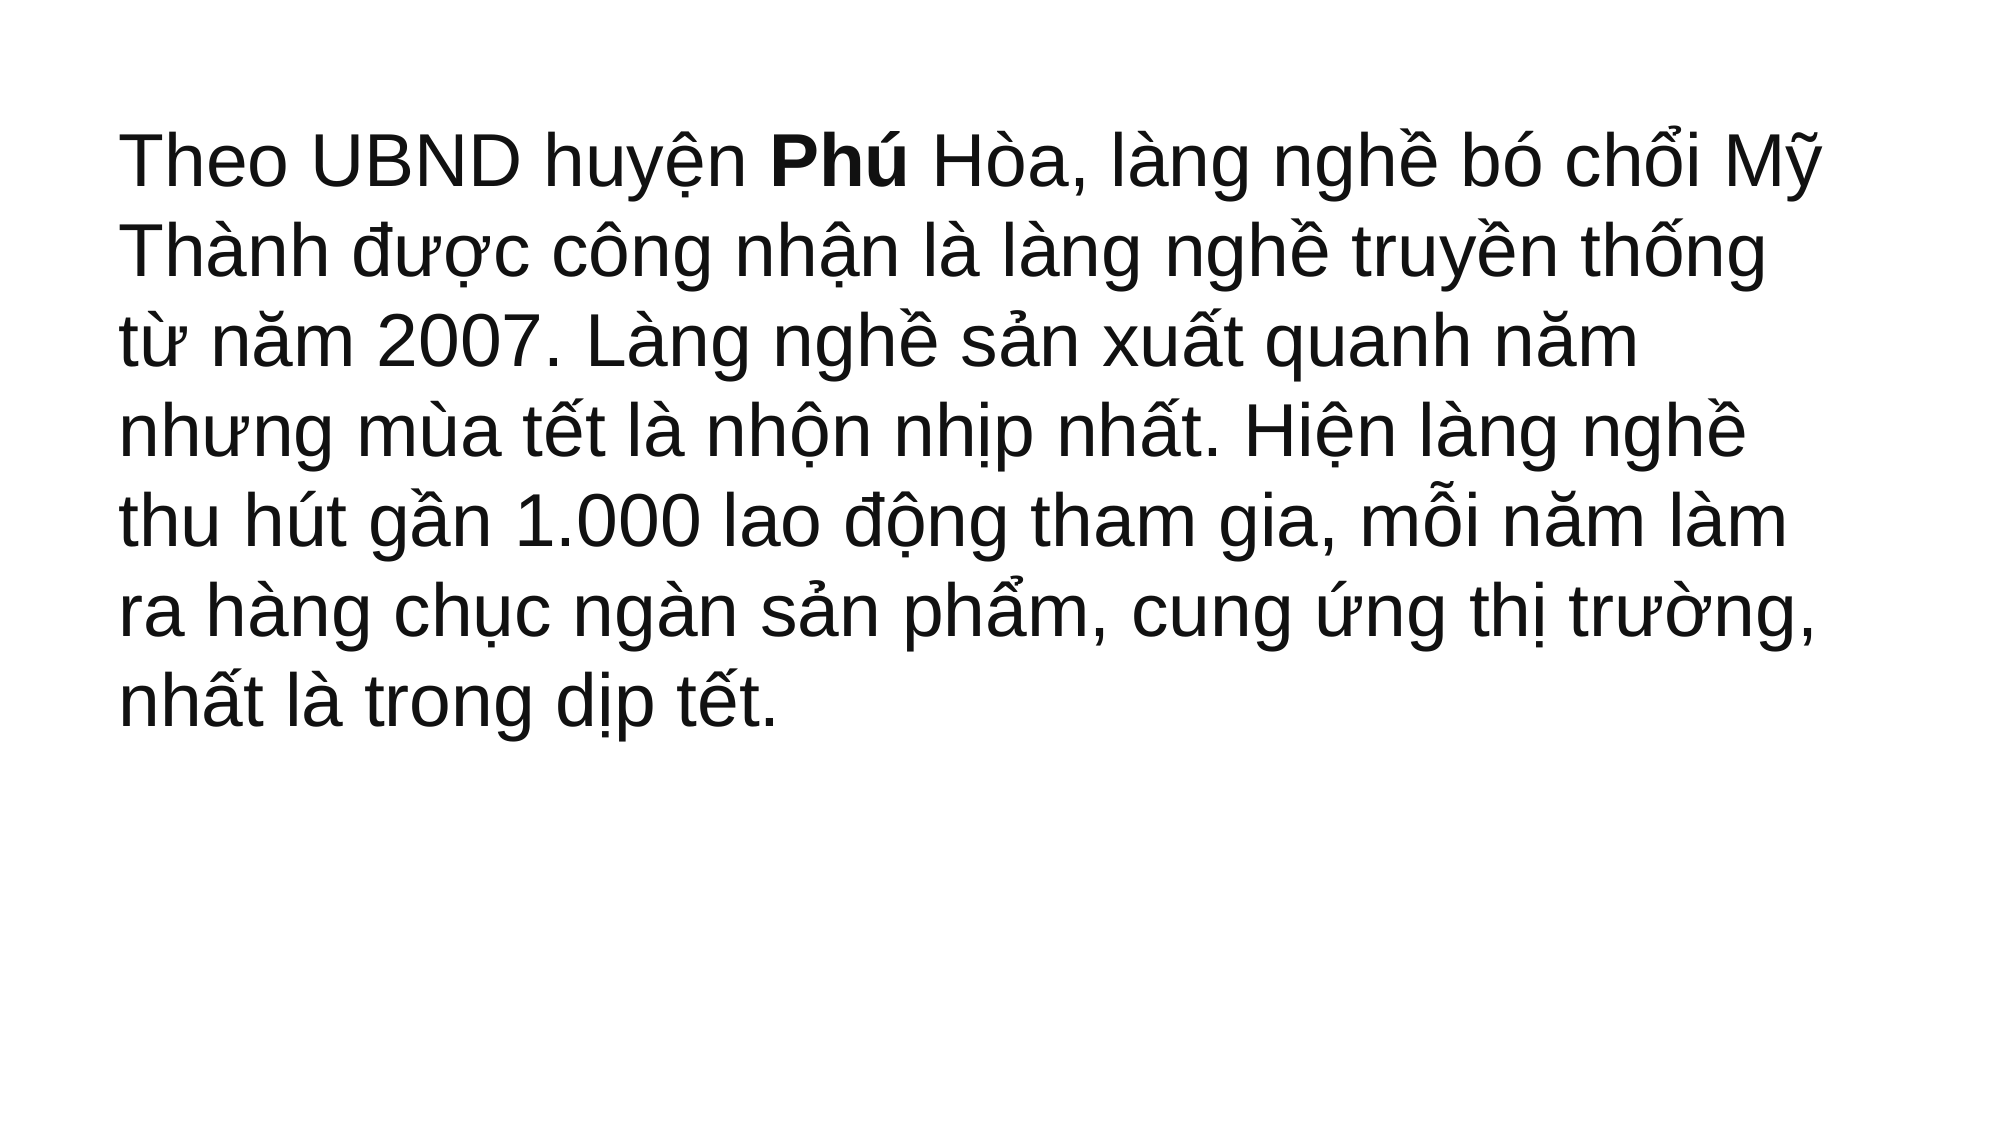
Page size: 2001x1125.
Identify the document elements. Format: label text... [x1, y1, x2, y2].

text_box Theo UBND huyện Phú Hòa, làng nghề bó chổi Mỹ Thành được công nhận là làng nghề truyền thống từ năm 2007. Làng nghề sản xuất quanh năm nhưng mùa tết là nhộn nhịp nhất. Hiện làng nghề thu hút gần 1.000 lao động tham gia, mỗi năm làm ra hàng chục ngàn sản phẩm, cung ứng thị trường, nhất là trong dịp tết. [103, 103, 1873, 749]
